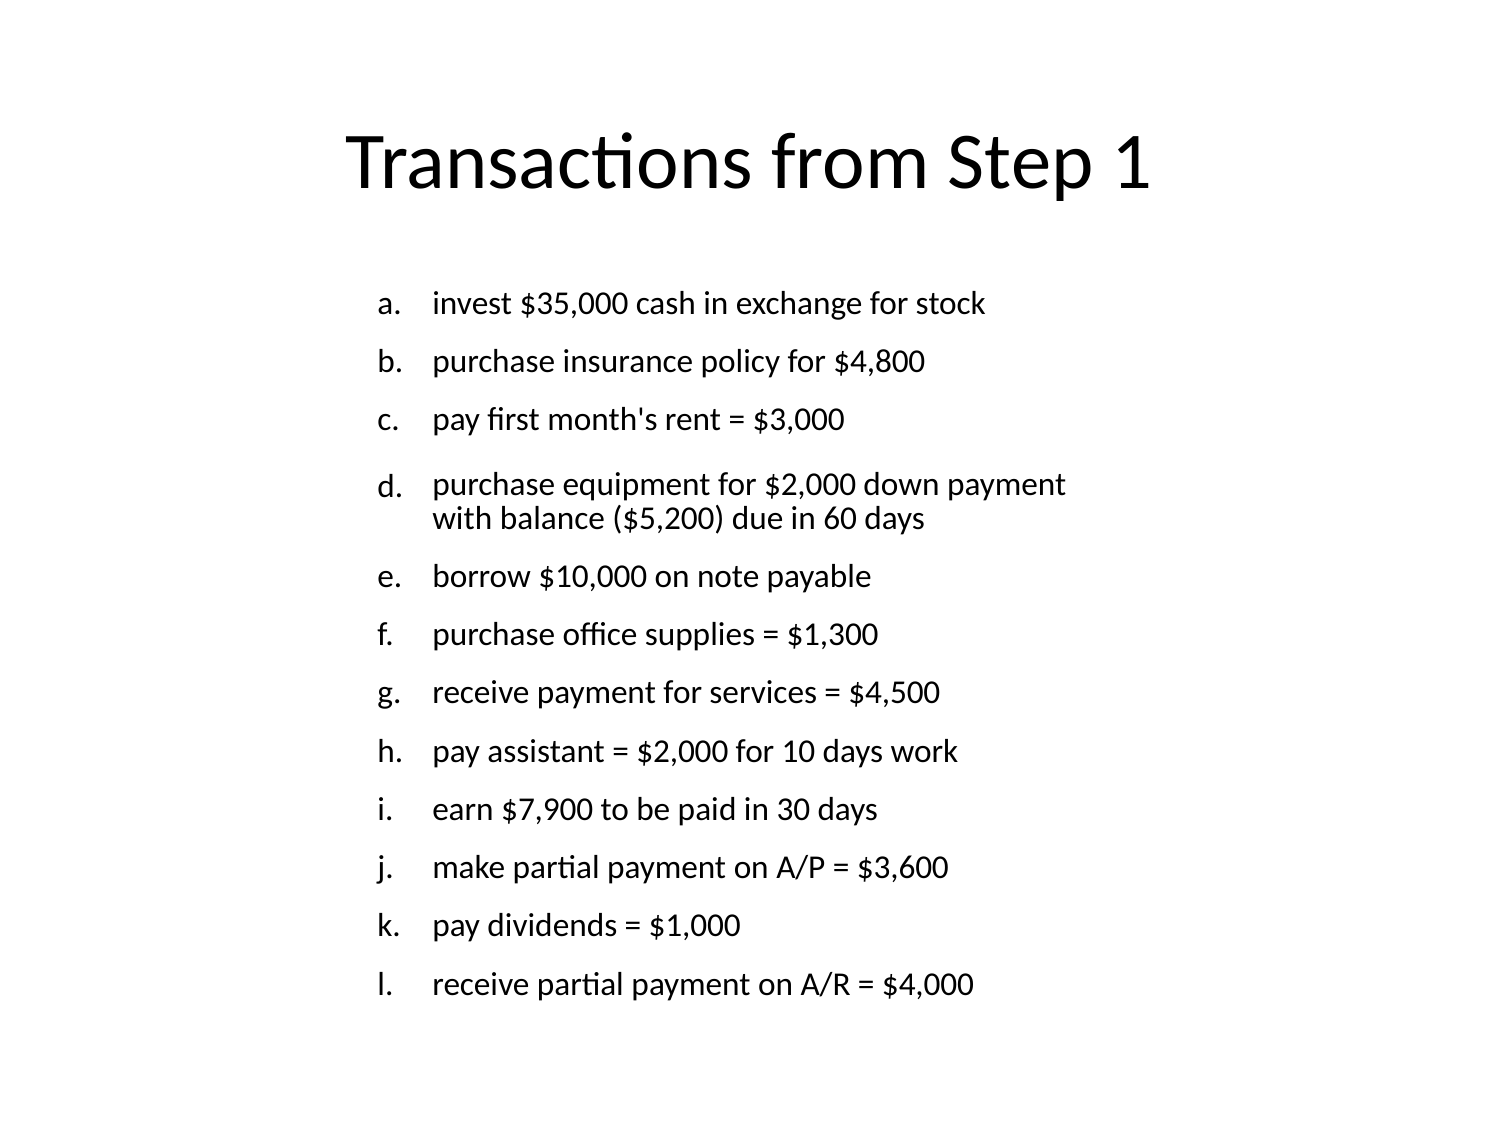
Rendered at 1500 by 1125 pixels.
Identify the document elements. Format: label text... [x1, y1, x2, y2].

table_cell k. [376, 887, 431, 945]
table_cell purchase insurance policy for $4,800 [431, 323, 1124, 381]
table_header invest $35,000 cash in exchange for stock [431, 264, 1124, 323]
table_cell i. [376, 770, 431, 828]
table_cell pay assistant = $2,000 for 10 days work [431, 712, 1124, 770]
table_cell purchase equipment for $2,000 down payment with balance ($5,200) due in 60 days [431, 439, 1124, 537]
table_cell make partial payment on A/P = $3,600 [431, 828, 1124, 887]
table_cell g. [376, 654, 431, 712]
table_cell j. [376, 828, 431, 887]
table_cell b. [376, 323, 431, 381]
table_header a. [376, 264, 431, 323]
table_cell receive payment for services = $4,500 [431, 654, 1124, 712]
table_cell borrow $10,000 on note payable [431, 537, 1124, 596]
table_cell l. [376, 945, 431, 1003]
table_cell earn $7,900 to be paid in 30 days [431, 770, 1124, 828]
table_cell e. [376, 537, 431, 596]
table_cell d. [376, 439, 431, 537]
table_cell c. [376, 381, 431, 439]
table_cell h. [376, 712, 431, 770]
table_cell purchase office supplies = $1,300 [431, 596, 1124, 654]
table_cell f. [376, 596, 431, 654]
table_cell pay dividends = $1,000 [431, 887, 1124, 945]
table_cell receive partial payment on A/R = $4,000 [431, 945, 1124, 1003]
title Transactions from Step 1 [75, 99, 1425, 213]
table_cell pay first month's rent = $3,000 [431, 381, 1124, 439]
